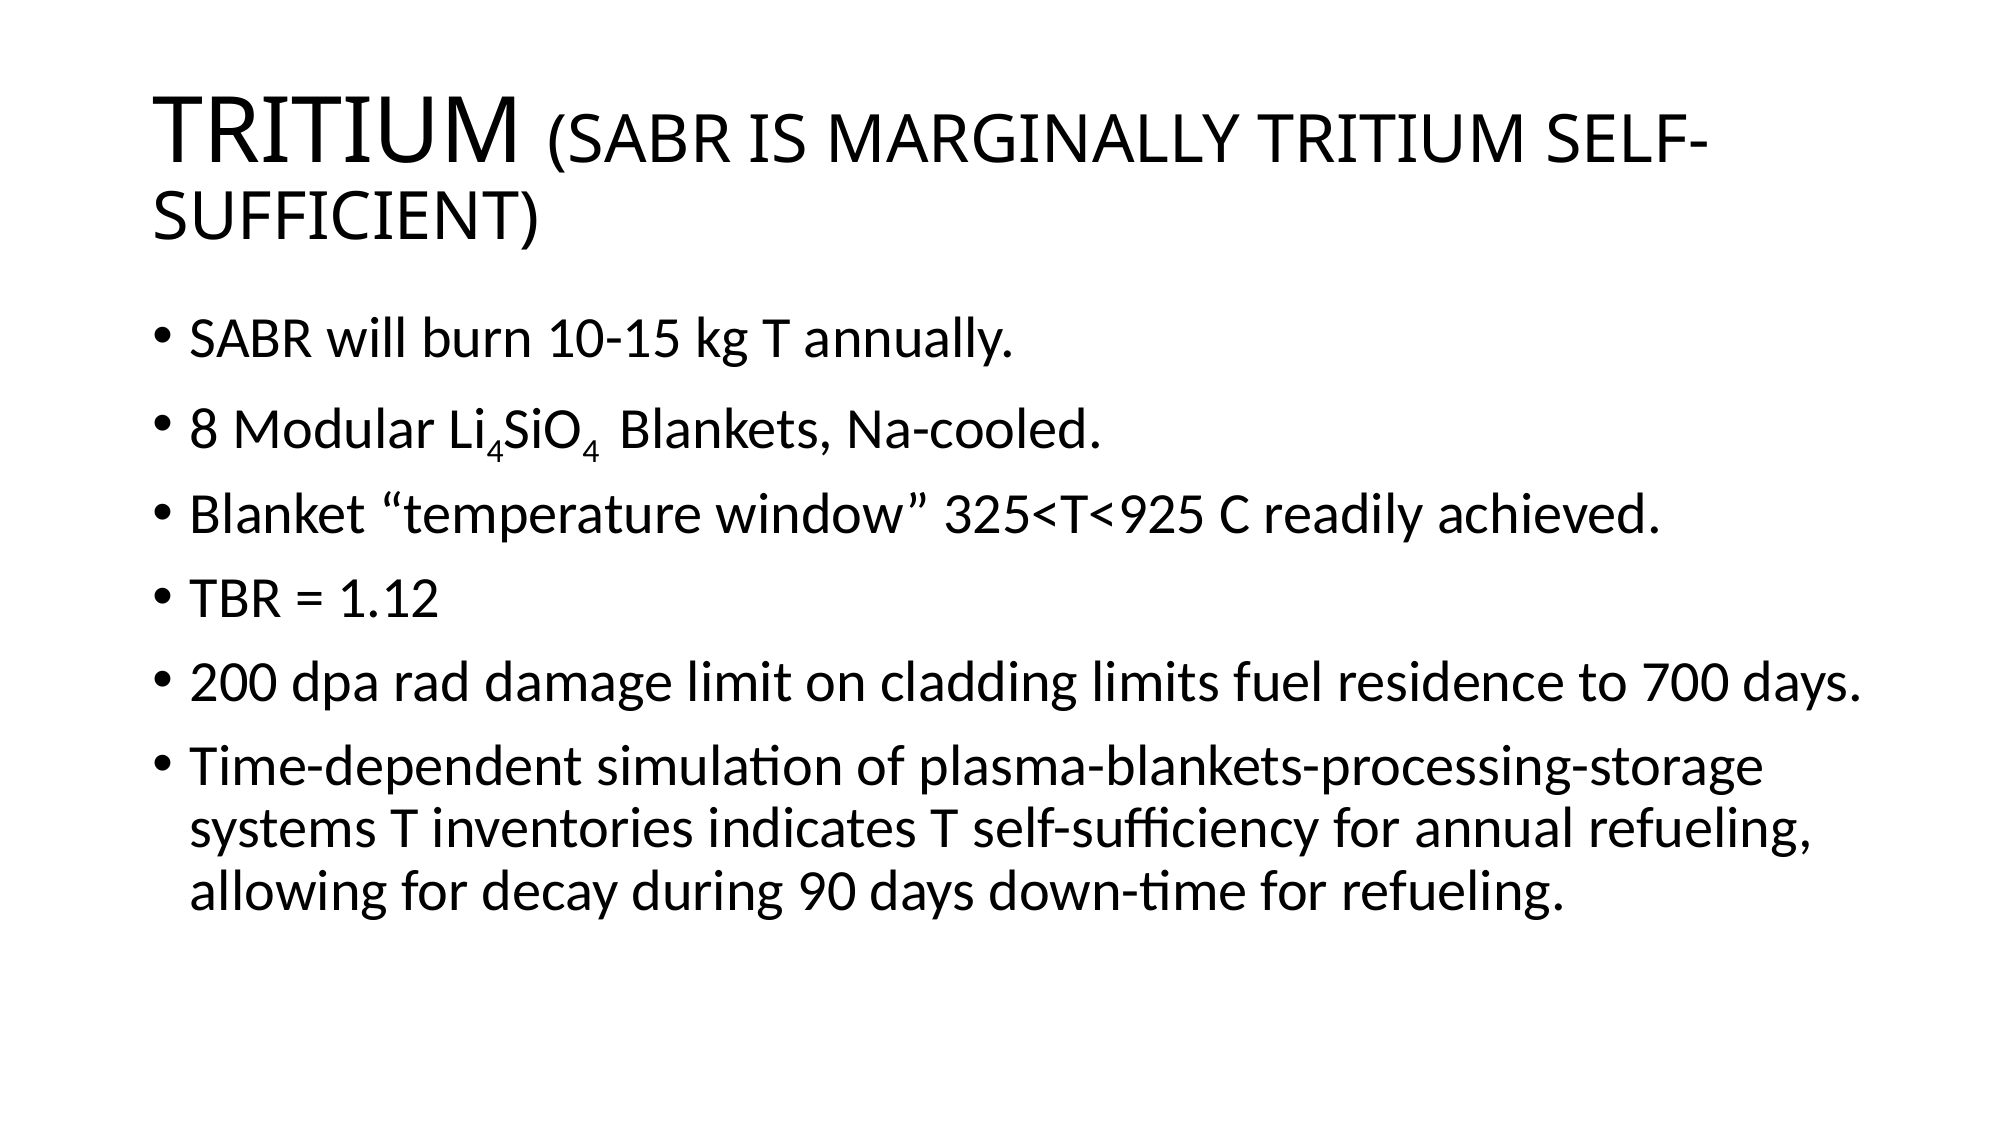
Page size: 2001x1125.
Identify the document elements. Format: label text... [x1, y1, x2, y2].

list SABR will burn 10-15 kg T annually. 8 Modular Li4SiO4 Blankets, Na-cooled. Blanket “temperature window” 325<T<925 C readily achieved. TBR = 1.12 200 dpa rad damage limit on cladding limits fuel residence to 700 days. Time-dependent simulation of plasma-blankets-processing-storage systems T inventories indicates T self-sufficiency for annual refueling, allowing for decay during 90 days down-time for refueling. [137, 299, 1911, 1014]
title TRITIUM (SABR IS MARGINALLY TRITIUM SELF-SUFFICIENT) [137, 59, 1863, 278]
